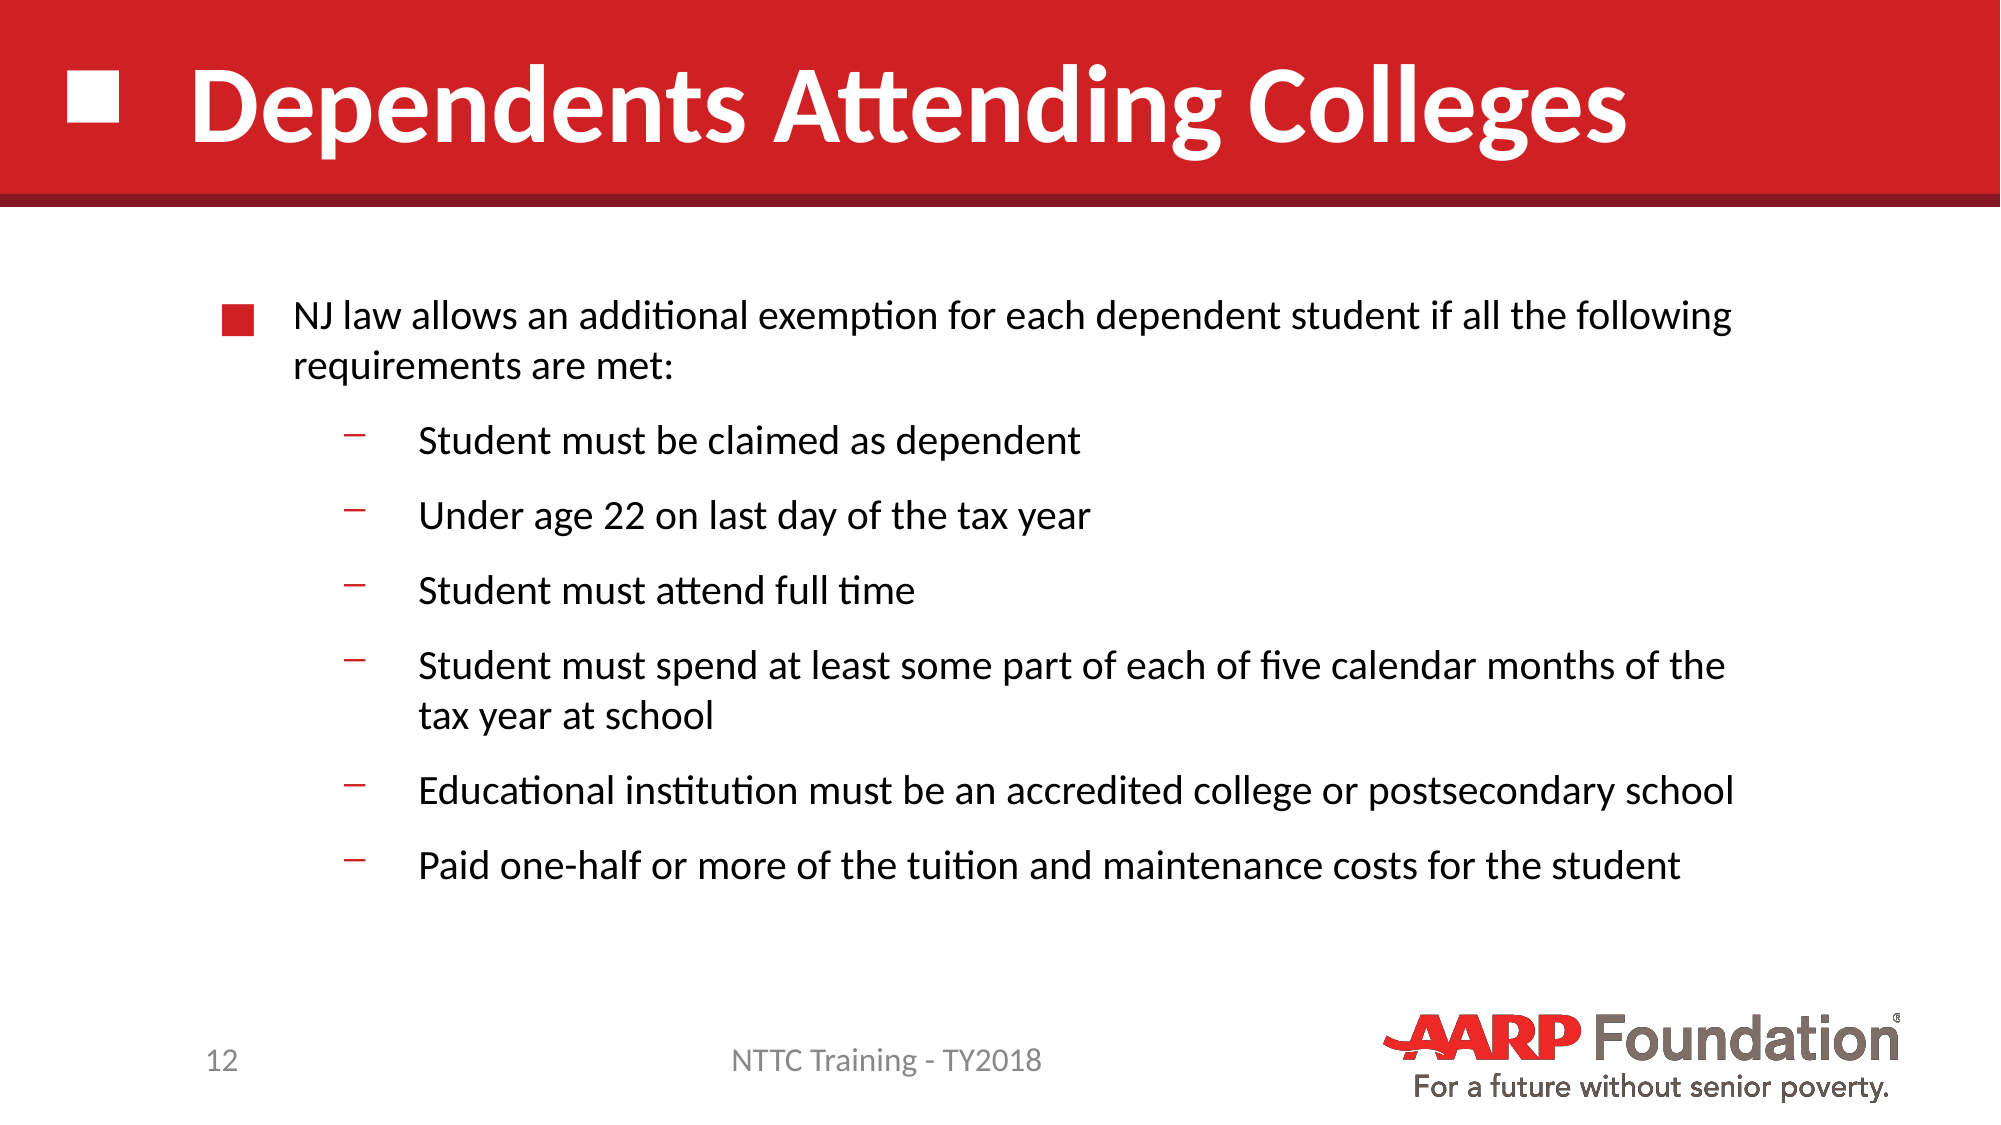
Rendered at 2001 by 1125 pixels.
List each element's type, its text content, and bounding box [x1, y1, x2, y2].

title Dependents Attending Colleges [174, 4, 1775, 193]
picture [1383, 1012, 1900, 1103]
list NJ law allows an additional exemption for each dependent student if all the following requirements are met: Student must be claimed as dependent Under age 22 on last day of the tax year Student must attend full time Student must spend at least some part of each of five calendar months of the tax year at school Educational institution must be an accredited college or postsecondary school Paid one-half or more of the tuition and maintenance costs for the student [203, 280, 1775, 940]
slide_number 12 [99, 1027, 254, 1088]
footer NTTC Training - TY2018 [570, 1027, 1204, 1088]
